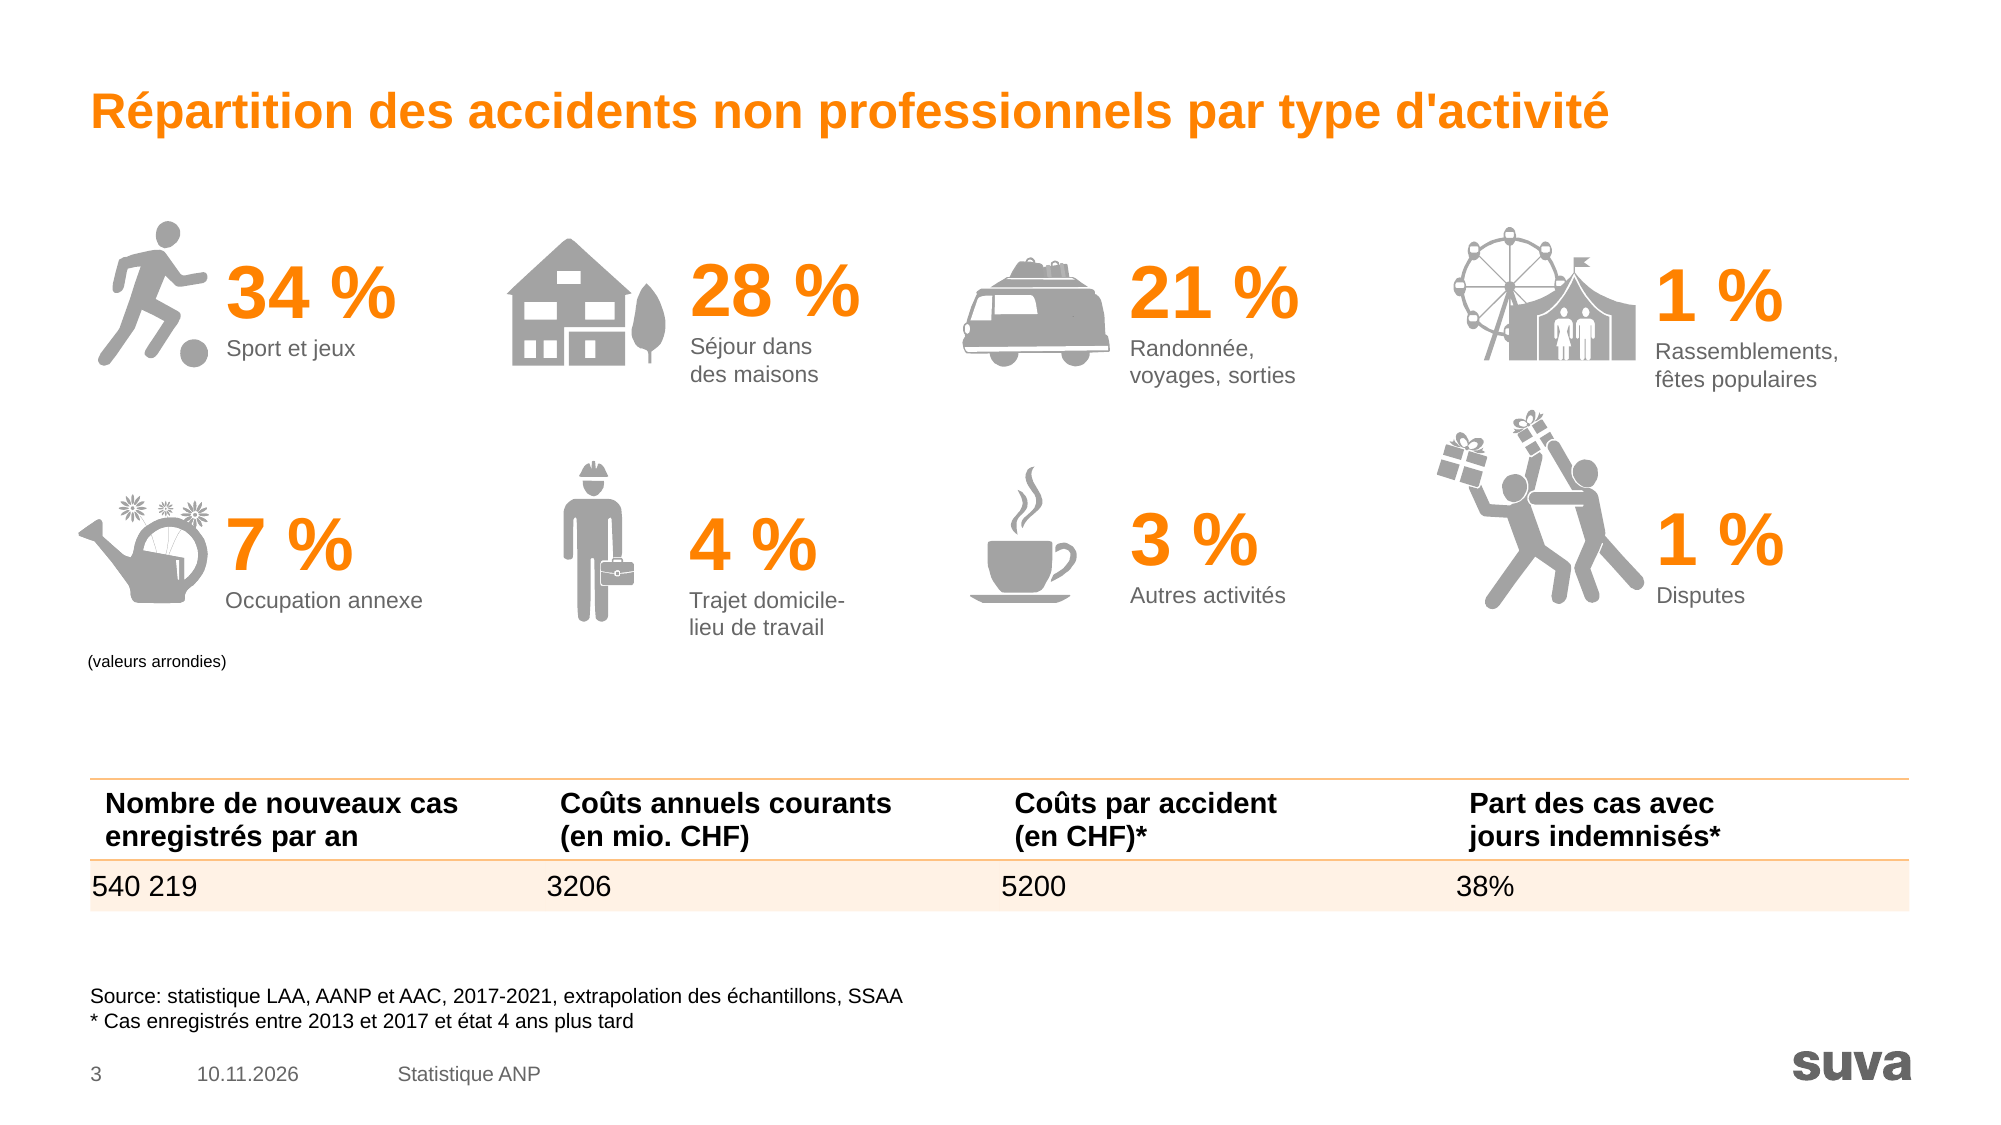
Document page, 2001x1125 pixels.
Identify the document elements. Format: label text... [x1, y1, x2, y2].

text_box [1453, 227, 1873, 402]
table_cell 38% [1455, 861, 1909, 911]
table_cell 540 219 [90, 861, 545, 911]
table_header Coûts par accident (en CHF)* [1000, 780, 1455, 859]
text_box (valeurs arrondies) [72, 643, 242, 679]
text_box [563, 460, 634, 622]
table_header Coûts annuels courants (en mio. CHF) [545, 780, 1000, 859]
table_cell 3206 [545, 861, 1000, 911]
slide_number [196, 1057, 374, 1088]
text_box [962, 236, 1370, 398]
table_header Part des cas avec jours indemnisés* [1455, 780, 1909, 859]
footer Statistique ANP [397, 1057, 1686, 1088]
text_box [78, 488, 567, 623]
table_cell 5200 [1000, 861, 1455, 911]
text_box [1436, 409, 1837, 618]
slide_number 3 [90, 1057, 174, 1088]
list Source: statistique LAA, AANP et AAC, 2017-2021, extrapolation des échantillons, SSAA * Cas enregistrés entre 2013 et 2017 et état 4 ans plus tard [90, 983, 1910, 1053]
text_box [631, 283, 666, 364]
table_header Nombre de nouveaux cas enregistrés par an [90, 780, 545, 859]
text_box 3 % Autres activités [1115, 483, 1311, 616]
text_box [969, 466, 1077, 603]
text_box 4 % Trajet domicile-lieu de travail [674, 487, 870, 648]
text_box [506, 238, 632, 366]
text_box 28 % Séjour dans des maisons [675, 234, 891, 395]
text_box [568, 331, 626, 366]
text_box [98, 221, 423, 370]
title Répartition des accidents non professionnels par type d'activité [90, 78, 1910, 220]
